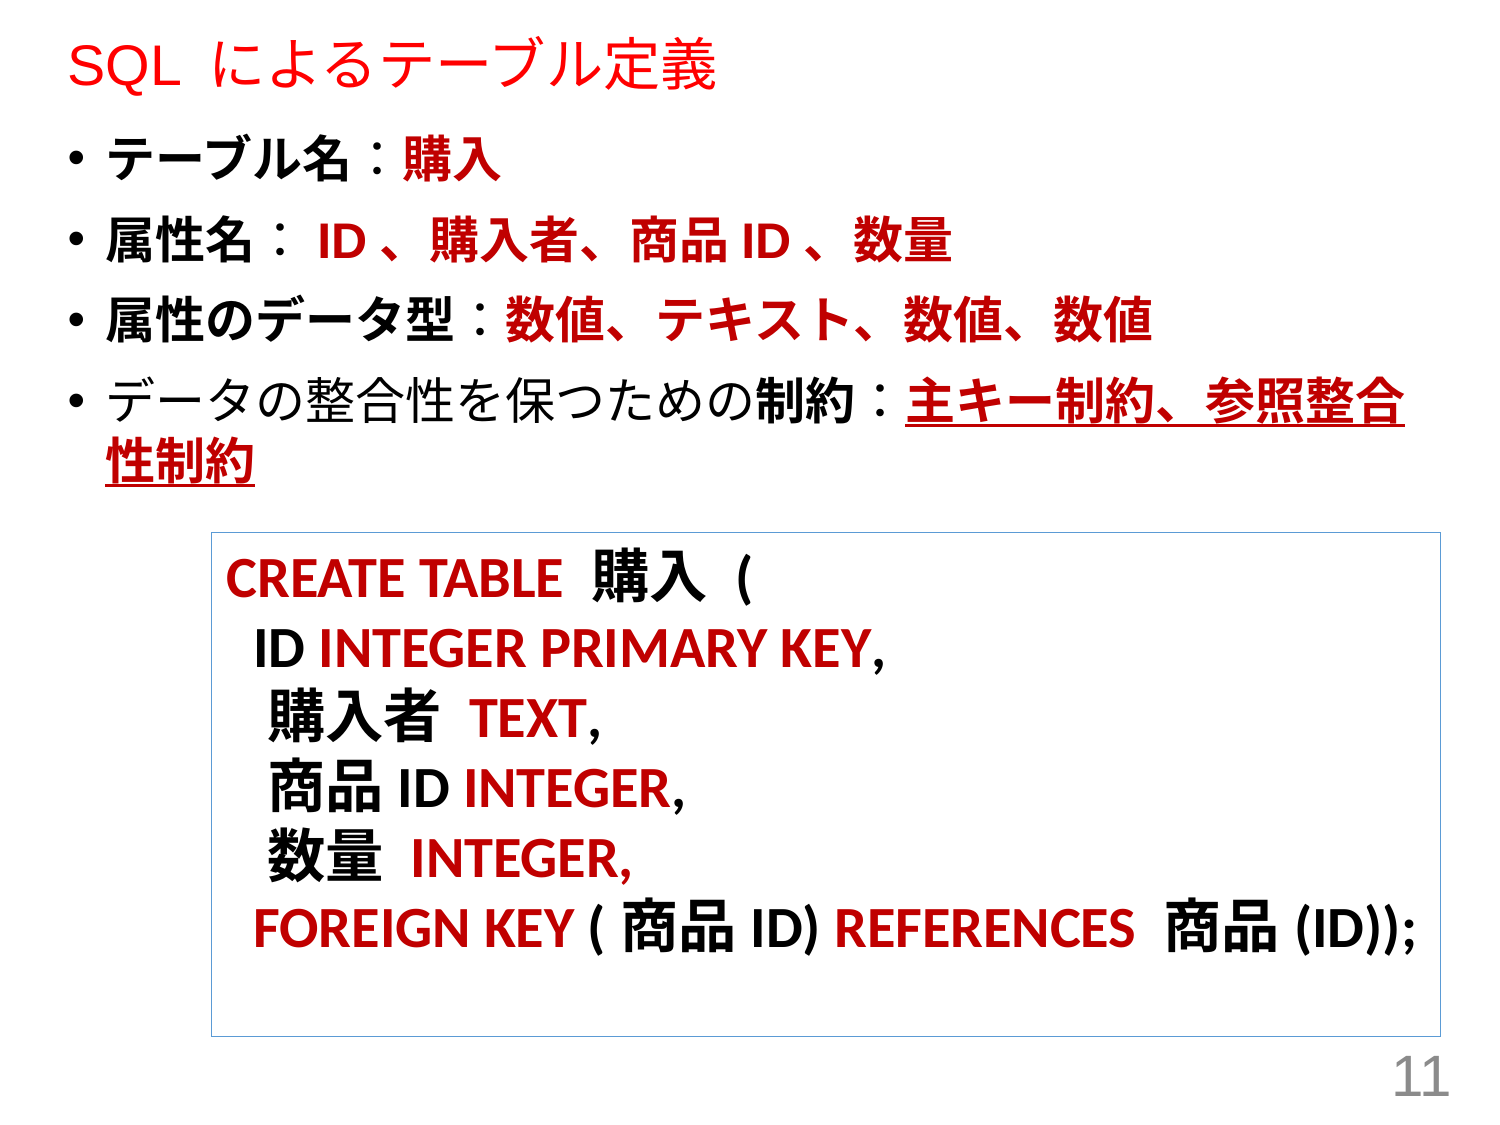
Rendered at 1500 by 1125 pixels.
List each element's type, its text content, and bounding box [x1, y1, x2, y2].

title SQL によるテーブル定義 [52, 28, 1441, 106]
slide_number 11 [1129, 1042, 1467, 1103]
text_box CREATE TABLE 購入 ( ID INTEGER PRIMARY KEY, 購入者 TEXT, 商品ID INTEGER, 数量 INTEGER, FOREIGN KEY (商品ID) REFERENCES 商品(ID)); [211, 532, 1441, 1037]
list テーブル名：購入 属性名：ID、購入者、商品ID、数量 属性のデータ型：数値、テキスト、数値、数値 データの整合性を保つための制約：主キー制約、参照整合性制約 [52, 119, 1441, 1084]
